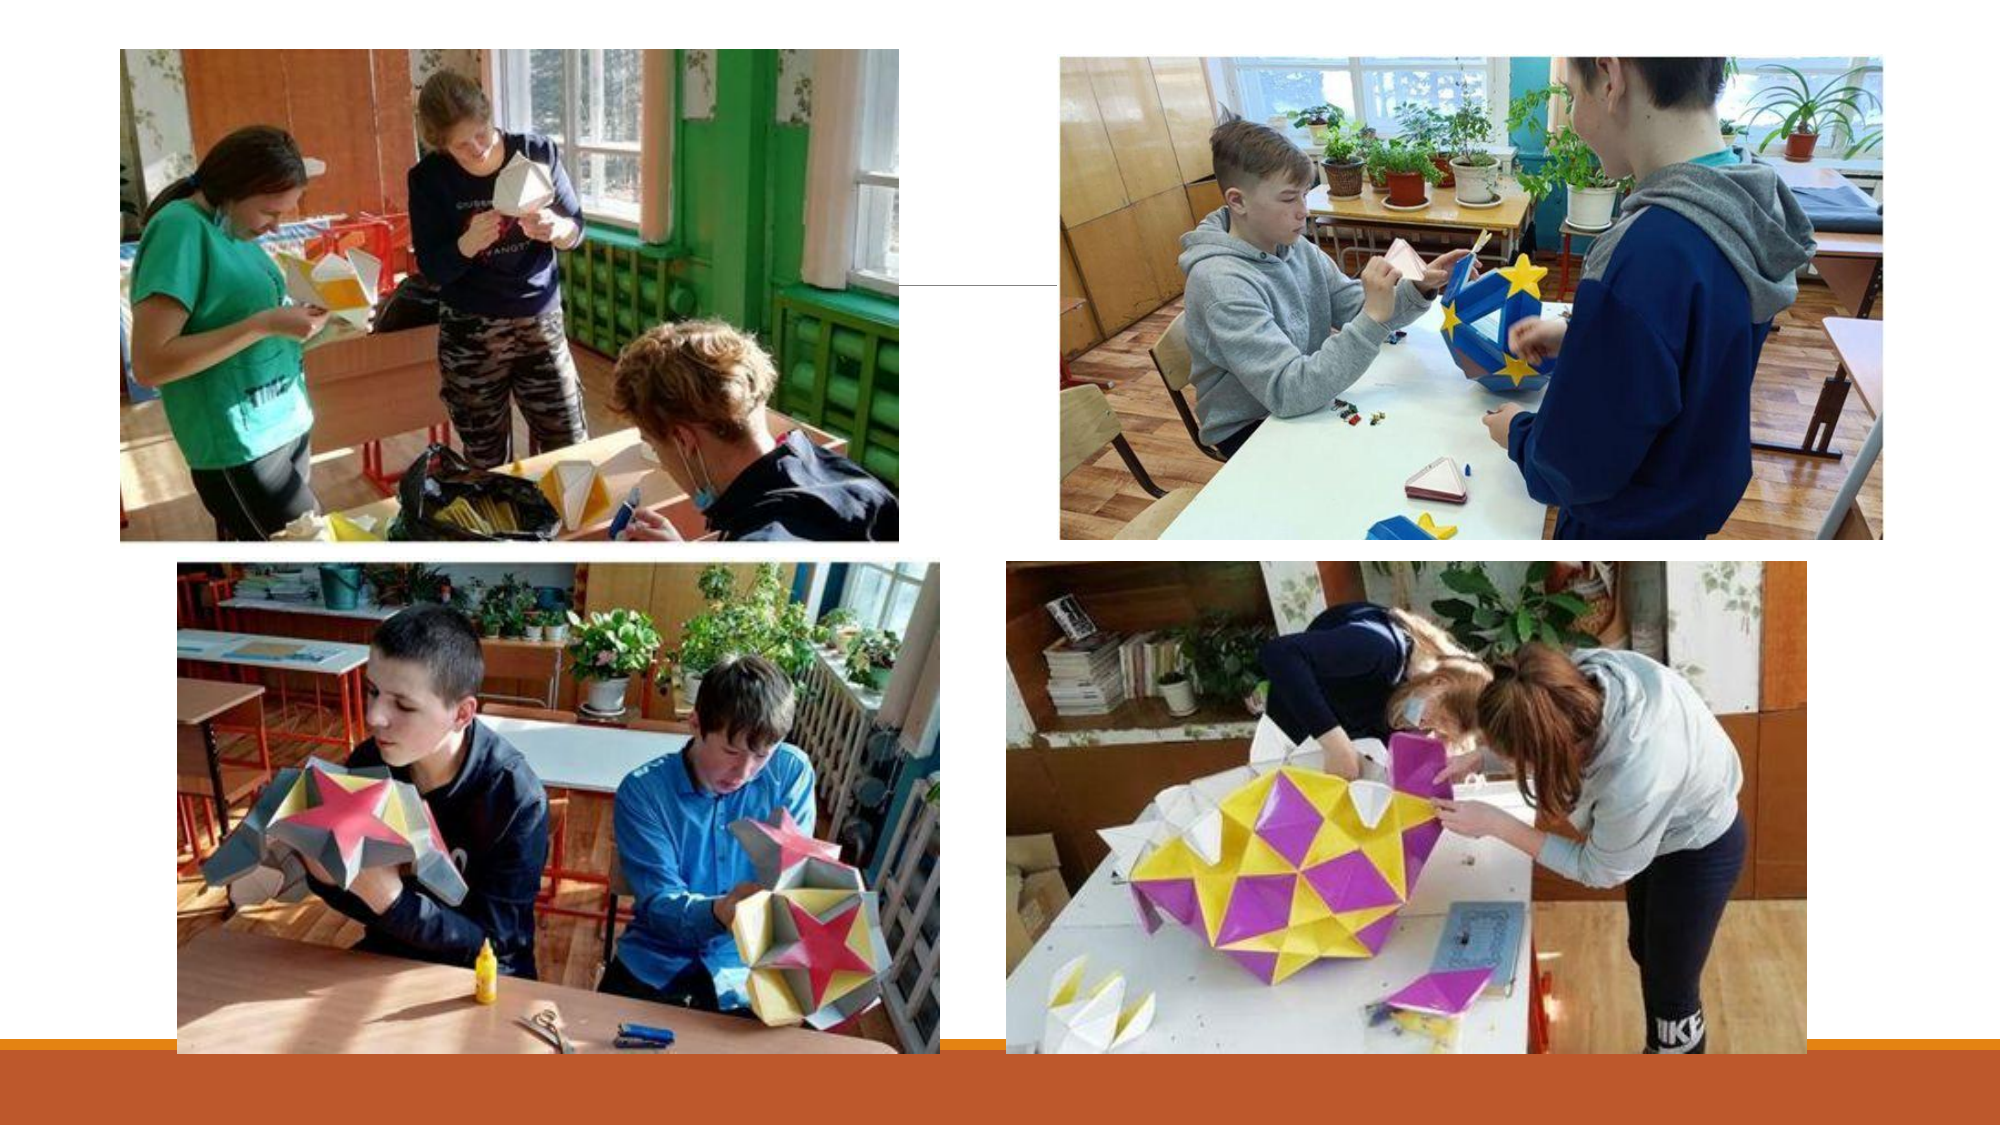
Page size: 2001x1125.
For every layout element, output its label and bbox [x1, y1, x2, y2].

picture [177, 556, 941, 1054]
picture [1056, 54, 1886, 541]
picture [119, 49, 900, 549]
picture [1005, 561, 1807, 1054]
